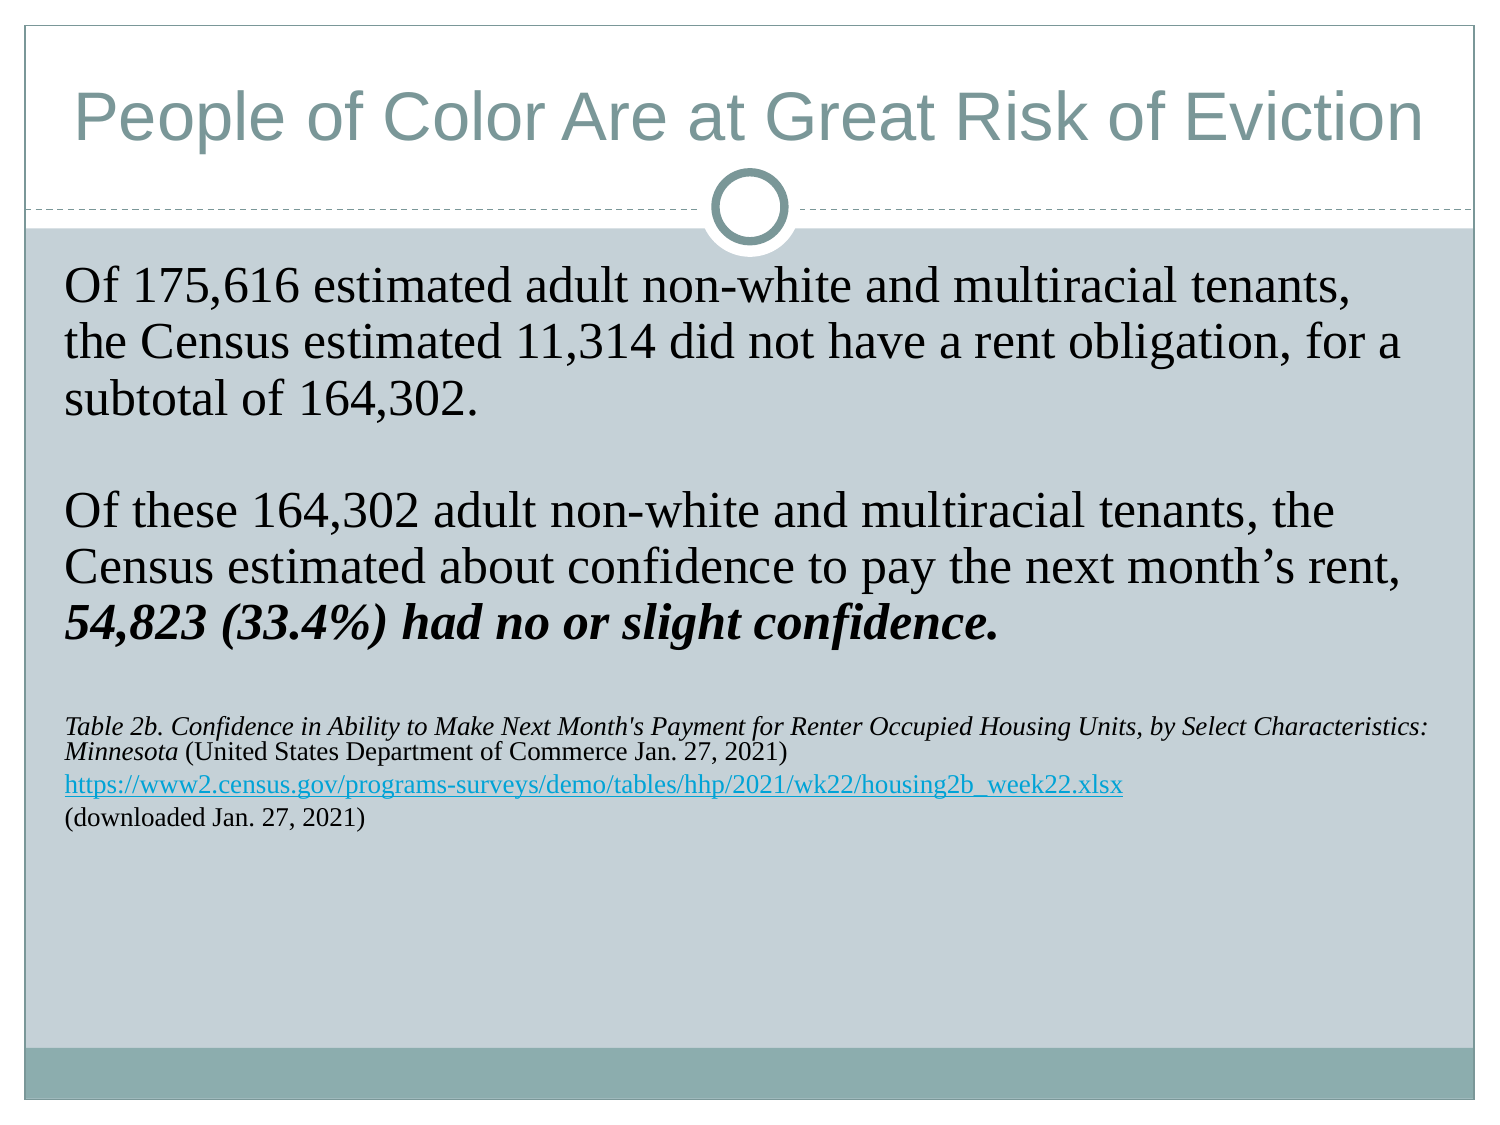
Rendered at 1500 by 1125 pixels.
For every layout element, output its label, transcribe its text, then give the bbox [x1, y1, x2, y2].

list Of 175,616 estimated adult non-white and multiracial tenants, the Census estimated 11,314 did not have a rent obligation, for a subtotal of 164,302. Of these 164,302 adult non-white and multiracial tenants, the Census estimated about confidence to pay the next month’s rent, 54,823 (33.4%) had no or slight confidence. Table 2b. Confidence in Ability to Make Next Month's Payment for Renter Occupied Housing Units, by Select Characteristics: Minnesota (United States Department of Commerce Jan. 27, 2021) https://www2.census.gov/programs-surveys/demo/tables/hhp/2021/wk22/housing2b_week22.xlsx (downloaded Jan. 27, 2021) [49, 250, 1445, 1001]
title People of Color Are at Great Risk of Eviction [49, 37, 1450, 162]
